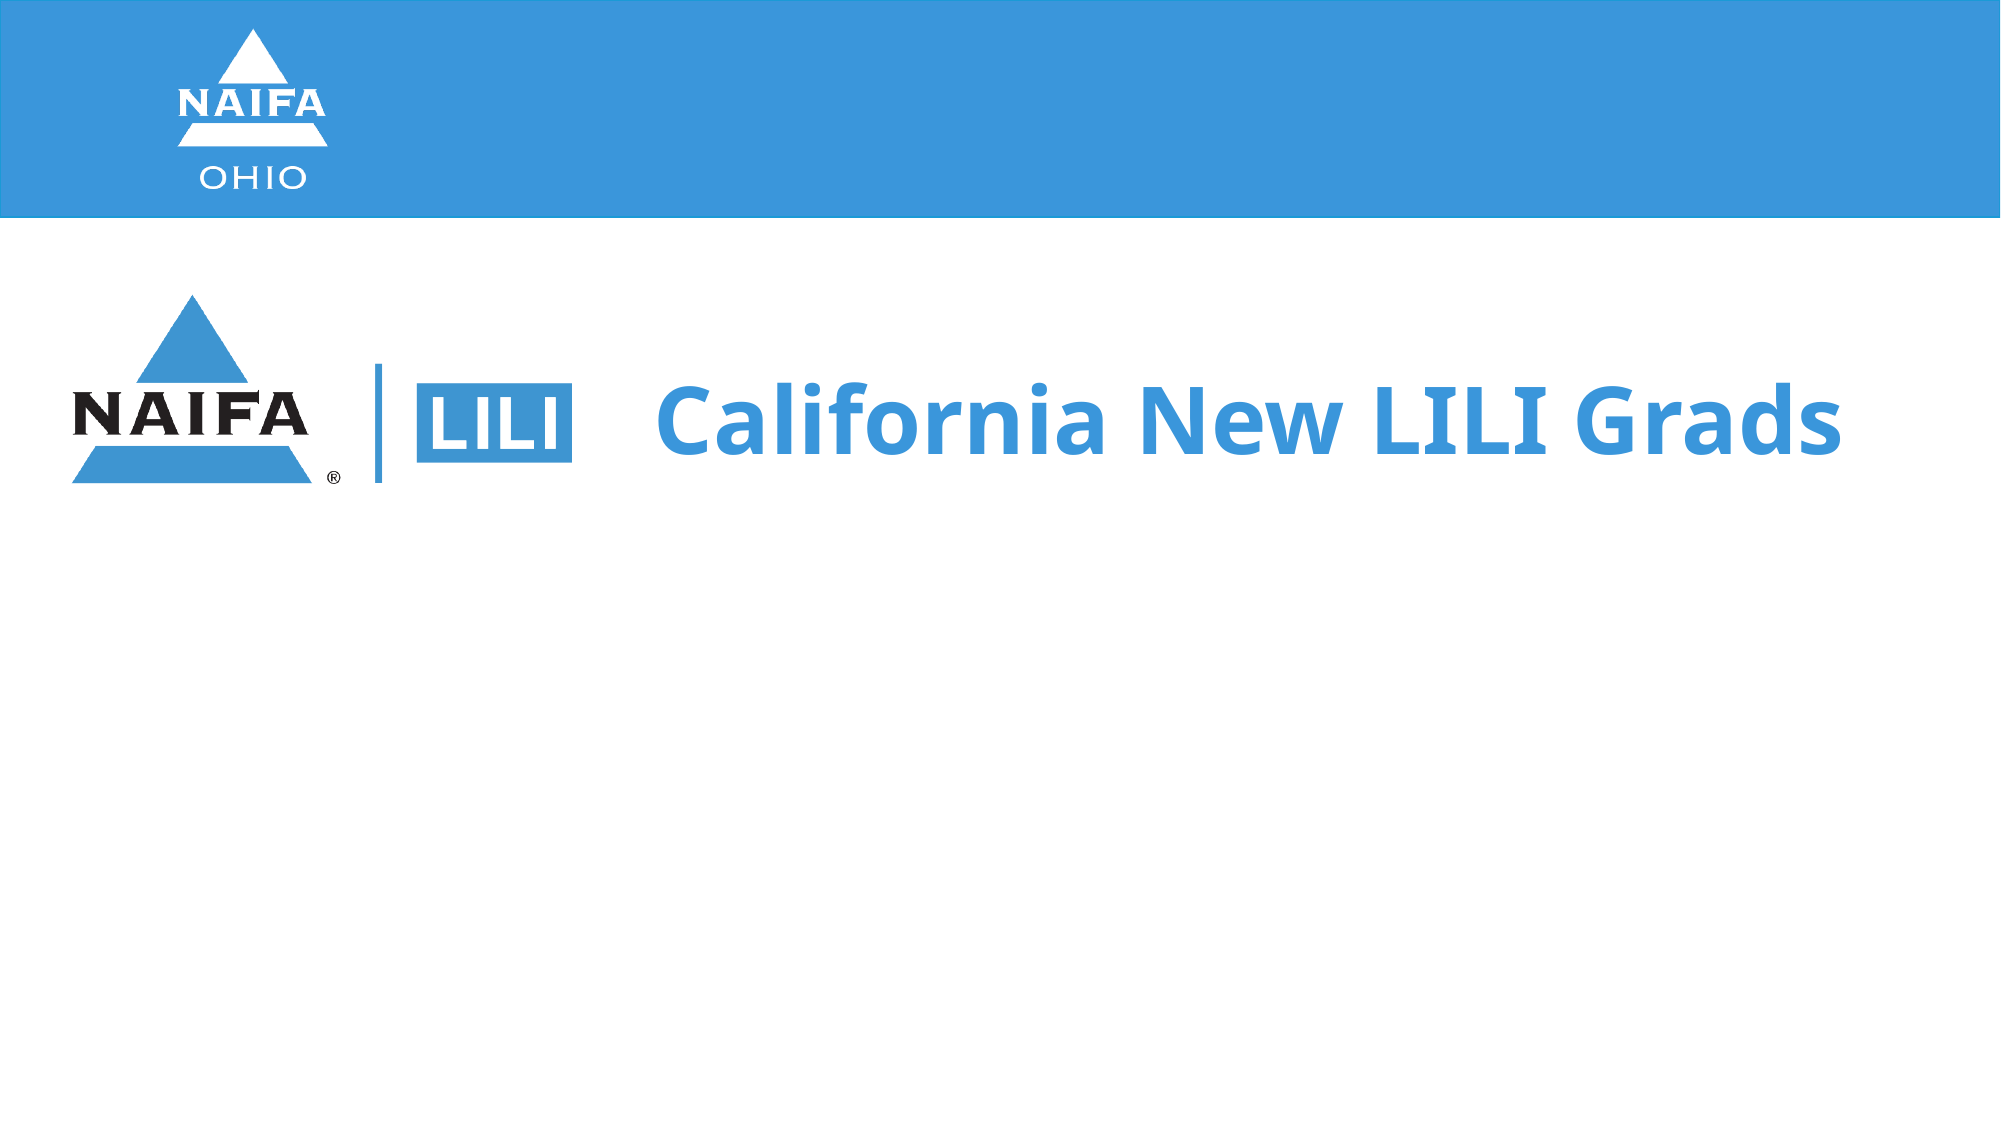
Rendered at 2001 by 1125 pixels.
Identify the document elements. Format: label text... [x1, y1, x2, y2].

title California New LILI Grads [638, 315, 1959, 533]
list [71, 294, 572, 484]
picture [177, 28, 328, 189]
